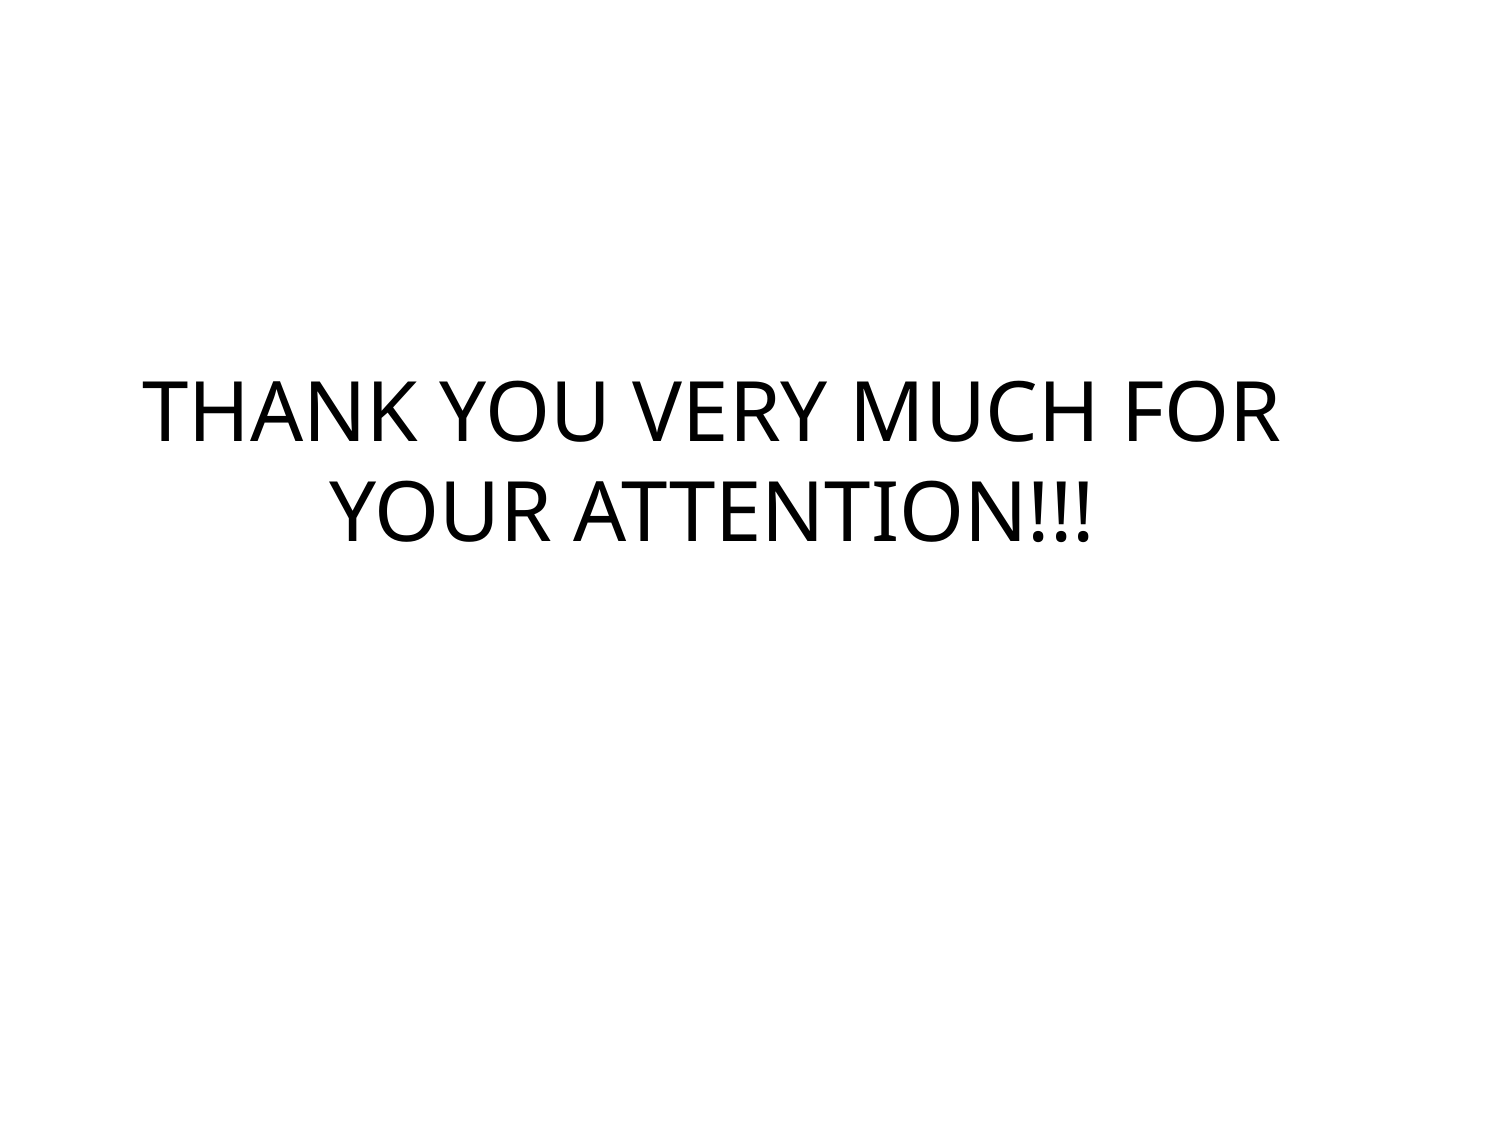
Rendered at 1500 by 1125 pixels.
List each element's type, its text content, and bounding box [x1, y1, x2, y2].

text_box THANK YOU VERY MUCH FOR YOUR ATTENTION!!! [74, 351, 1350, 566]
